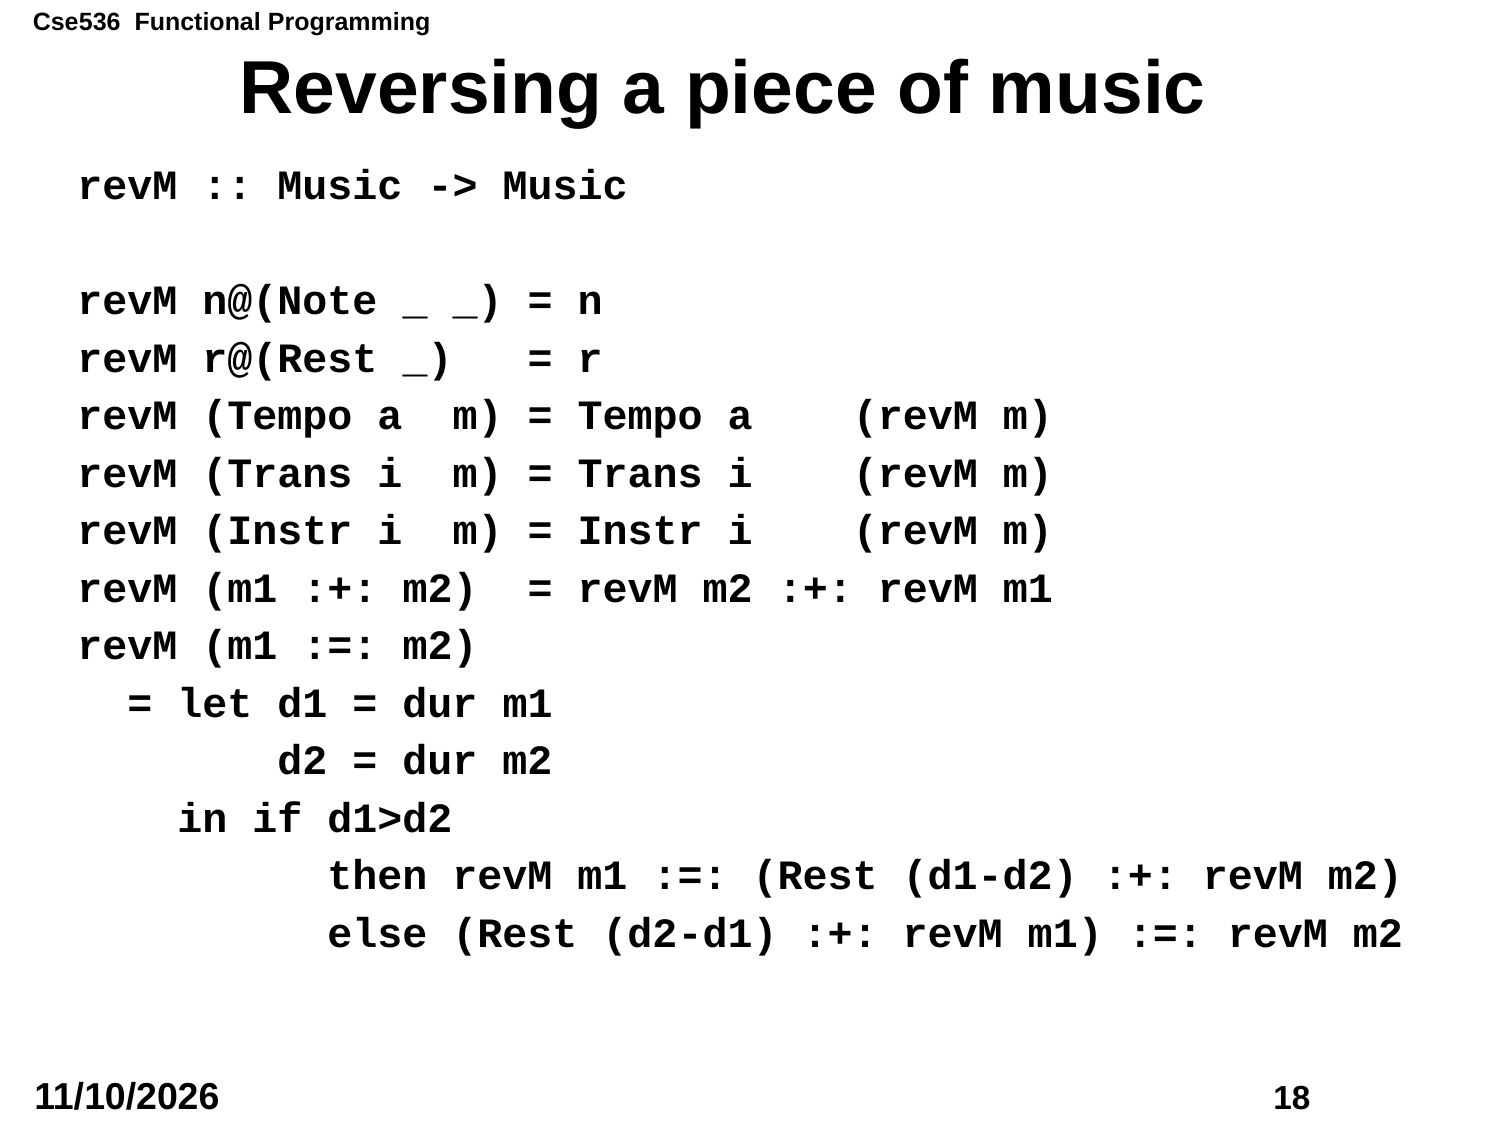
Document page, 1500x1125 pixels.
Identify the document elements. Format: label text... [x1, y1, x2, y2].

list revM :: Music -> Music revM n@(Note _ _) = n revM r@(Rest _) = r revM (Tempo a m) = Tempo a (revM m) revM (Trans i m) = Trans i (revM m) revM (Instr i m) = Instr i (revM m) revM (m1 :+: m2) = revM m2 :+: revM m1 revM (m1 :=: m2) = let d1 = dur m1 d2 = dur m2 in if d1>d2 then revM m1 :=: (Rest (d1-d2) :+: revM m2) else (Rest (d2-d1) :+: revM m1) :=: revM m2 [61, 155, 1438, 1051]
title Reversing a piece of music [45, 46, 1401, 132]
